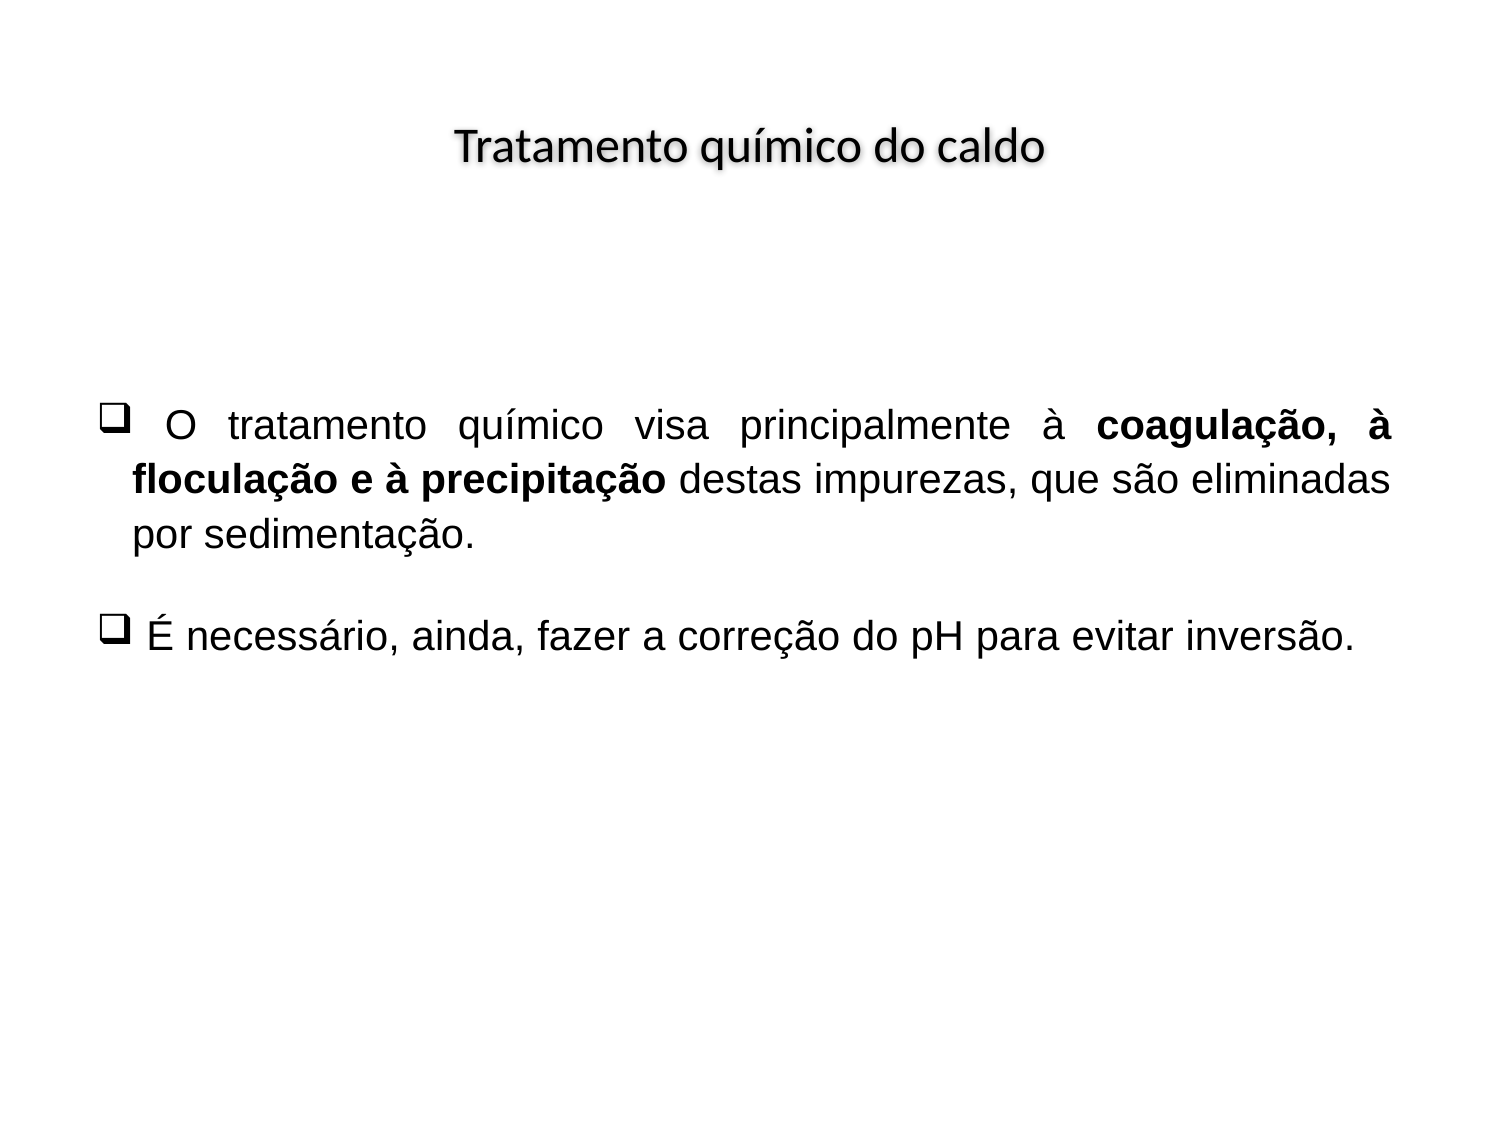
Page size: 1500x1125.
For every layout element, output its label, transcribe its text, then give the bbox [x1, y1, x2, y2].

text_box É necessário, ainda, fazer a correção do pH para evitar inversão. [81, 597, 1371, 667]
text_box O tratamento químico visa principalmente à coagulação, à floculação e à precipitação destas impurezas, que são eliminadas por sedimentação. [81, 386, 1407, 618]
text_box Tratamento químico do caldo [0, 105, 1500, 181]
